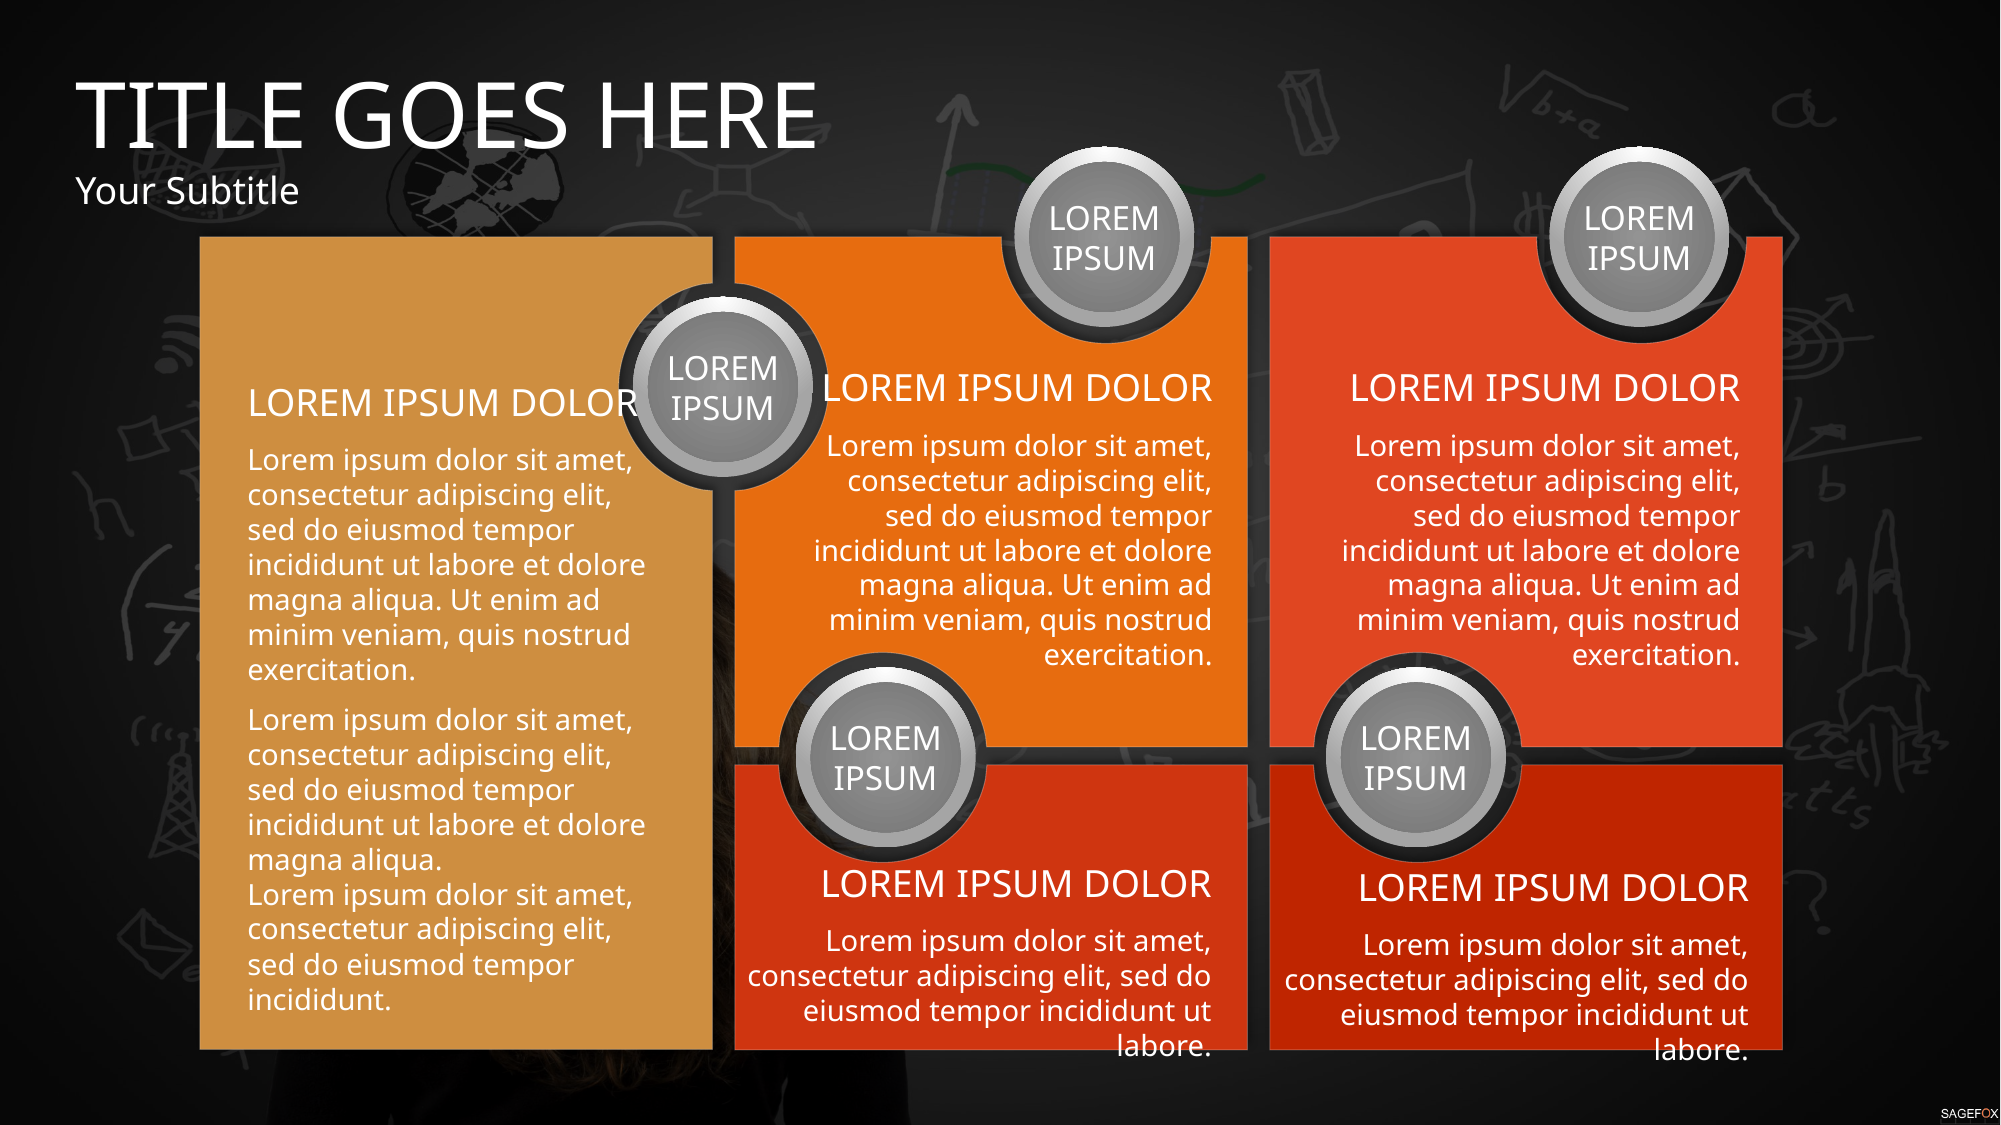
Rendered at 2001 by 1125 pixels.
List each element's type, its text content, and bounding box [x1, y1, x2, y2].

text_box [1268, 235, 1784, 748]
text_box [1450, 763, 1784, 1051]
text_box [733, 235, 1249, 748]
text_box LOREM IPSUM DOLOR Lorem ipsum dolor sit amet, consectetur adipiscing elit, sed do eiusmod tempor incididunt ut labore et dolore magna aliqua. Ut enim ad minim veniam, quis nostrud exercitation. [1313, 357, 1756, 679]
picture [0, 0, 2001, 1125]
text_box LOREM IPSUM DOLOR Lorem ipsum dolor sit amet, consectetur adipiscing elit, sed do eiusmod tempor incididunt ut labore et dolore magna aliqua. Ut enim ad minim veniam, quis nostrud exercitation. Lorem ipsum dolor sit amet, consectetur adipiscing elit, sed do eiusmod tempor incididunt ut labore et dolore magna aliqua. Lorem ipsum dolor sit amet, consectetur adipiscing elit, sed do eiusmod tempor incididunt. [232, 371, 675, 1024]
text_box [1014, 146, 1195, 327]
text_box TITLE GOES HERE Your Subtitle [60, 49, 1036, 220]
text_box LOREM IPSUM DOLOR Lorem ipsum dolor sit amet, consectetur adipiscing elit, sed do eiusmod tempor incididunt ut labore. [1268, 856, 1764, 1074]
text_box [198, 235, 714, 1051]
text_box [925, 763, 1249, 1051]
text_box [1549, 146, 1730, 327]
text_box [795, 667, 976, 848]
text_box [1325, 667, 1506, 848]
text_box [632, 296, 813, 477]
text_box [1268, 763, 1385, 856]
text_box LOREM IPSUM DOLOR Lorem ipsum dolor sit amet, consectetur adipiscing elit, sed do eiusmod tempor incididunt ut labore et dolore magna aliqua. Ut enim ad minim veniam, quis nostrud exercitation. [785, 357, 1228, 679]
text_box LOREM IPSUM DOLOR Lorem ipsum dolor sit amet, consectetur adipiscing elit, sed do eiusmod tempor incididunt ut labore. [714, 852, 1227, 1070]
text_box [733, 763, 840, 852]
